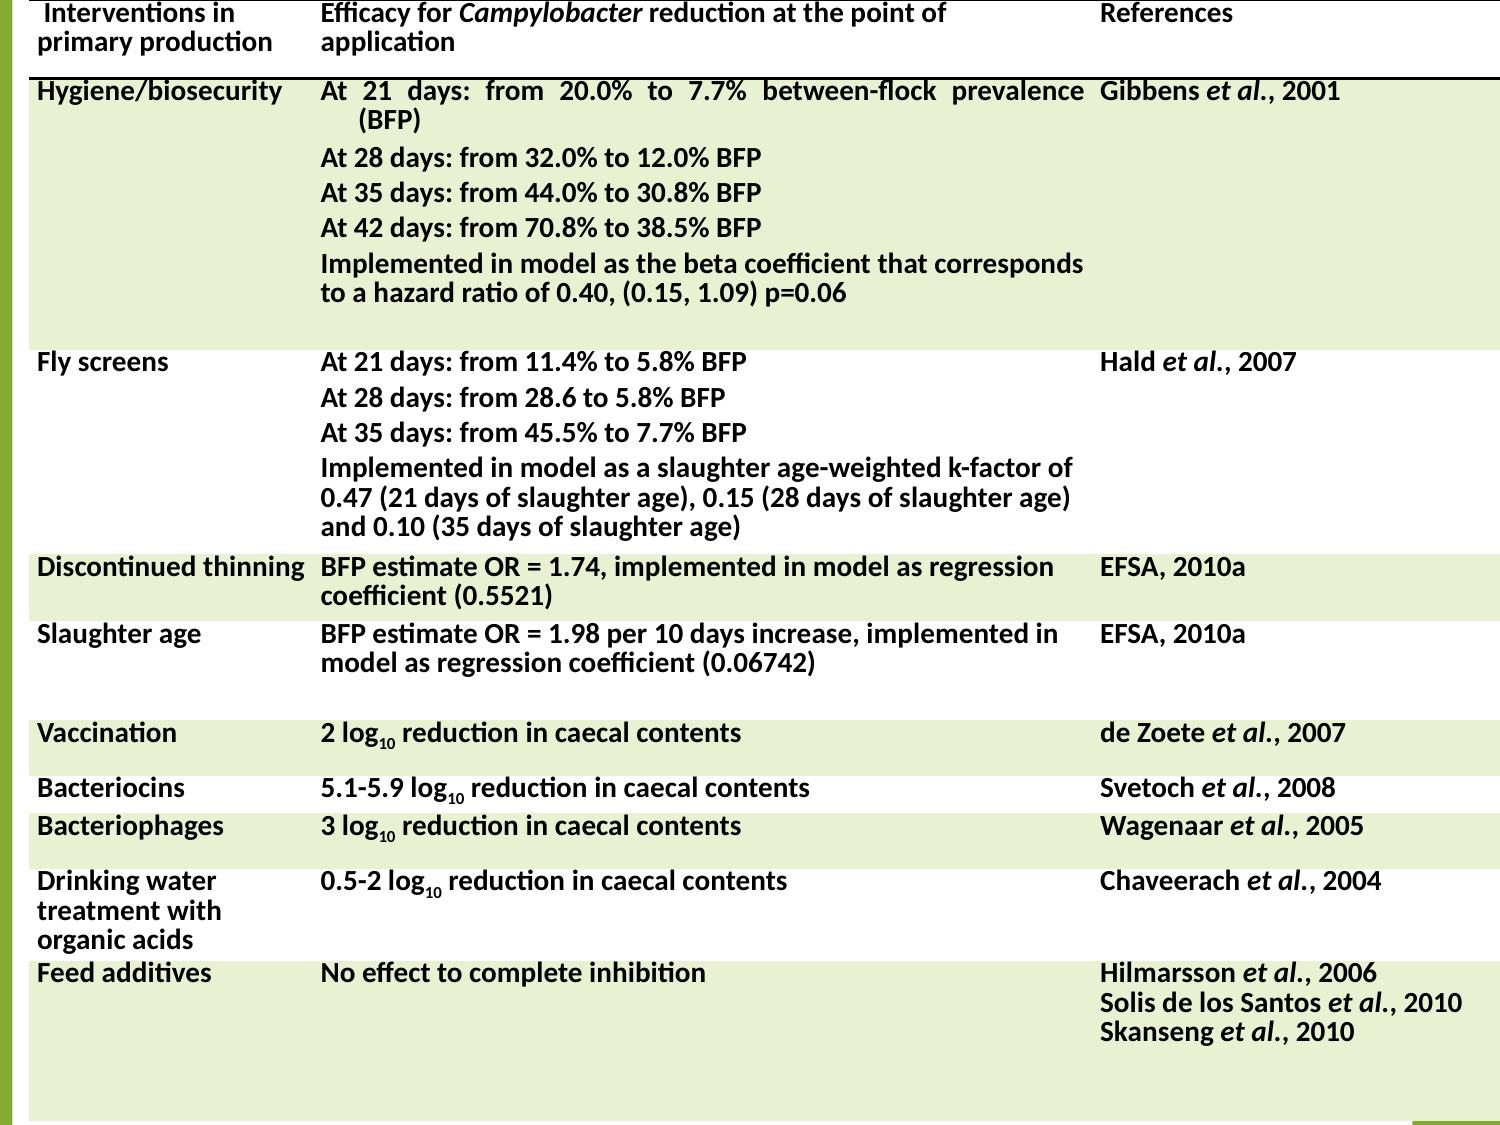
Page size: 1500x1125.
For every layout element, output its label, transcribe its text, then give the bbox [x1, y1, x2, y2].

table_cell At 21 days: from 11.4% to 5.8% BFP [313, 350, 1093, 385]
table_cell At 35 days: from 44.0% to 30.8% BFP [313, 181, 1093, 216]
table_cell de Zoete et al., 2007 [1093, 720, 1500, 776]
table_header References [1093, 1, 1500, 77]
table_cell 2 log10 reduction in caecal contents [313, 720, 1093, 776]
table_cell Bacteriocins [29, 776, 313, 813]
table_cell Gibbens et al., 2001 [1093, 80, 1500, 350]
table_cell Chaveerach et al., 2004 [1093, 869, 1500, 961]
table_cell Feed additives [29, 961, 313, 1121]
table_cell Wagenaar et al., 2005 [1093, 813, 1500, 869]
table_cell 0.5-2 log10 reduction in caecal contents [313, 869, 1093, 961]
table_cell At 28 days: from 28.6 to 5.8% BFP [313, 385, 1093, 420]
table_cell At 42 days: from 70.8% to 38.5% BFP [313, 216, 1093, 251]
table_header Efficacy for Campylobacter reduction at the point of application [313, 1, 1093, 77]
table_cell At 21 days: from 20.0% to 7.7% between-flock prevalence (BFP) [313, 80, 1093, 145]
table_cell Hald et al., 2007 [1093, 350, 1500, 554]
table_cell BFP estimate OR = 1.74, implemented in model as regression coefficient (0.5521) [313, 554, 1093, 621]
table_cell At 28 days: from 32.0% to 12.0% BFP [313, 145, 1093, 181]
table_cell Discontinued thinning [29, 554, 313, 621]
table_cell Hilmarsson et al., 2006 Solis de los Santos et al., 2010 Skanseng et al., 2010 [1093, 961, 1500, 1121]
table_header Interventions in primary production [29, 1, 313, 77]
table_cell BFP estimate OR = 1.98 per 10 days increase, implemented in model as regression coefficient (0.06742) [313, 621, 1093, 720]
table_cell Vaccination [29, 720, 313, 776]
table_cell Implemented in model as a slaughter age-weighted k-factor of 0.47 (21 days of slaughter age), 0.15 (28 days of slaughter age) and 0.10 (35 days of slaughter age) [313, 456, 1093, 554]
table_cell Slaughter age [29, 621, 313, 720]
table_cell Bacteriophages [29, 813, 313, 869]
table_cell 3 log10 reduction in caecal contents [313, 813, 1093, 869]
table_cell EFSA, 2010a [1093, 554, 1500, 621]
table_cell No effect to complete inhibition [313, 961, 1093, 1121]
table_cell At 35 days: from 45.5% to 7.7% BFP [313, 420, 1093, 456]
table_cell EFSA, 2010a [1093, 621, 1500, 720]
table_cell Hygiene/biosecurity [29, 80, 313, 350]
table_cell Drinking water treatment with organic acids [29, 869, 313, 961]
table_cell 5.1-5.9 log10 reduction in caecal contents [313, 776, 1093, 813]
table_cell Fly screens [29, 350, 313, 554]
table_cell Implemented in model as the beta coefficient that corresponds to a hazard ratio of 0.40, (0.15, 1.09) p=0.06 [313, 251, 1093, 350]
table_cell Svetoch et al., 2008 [1093, 776, 1500, 813]
